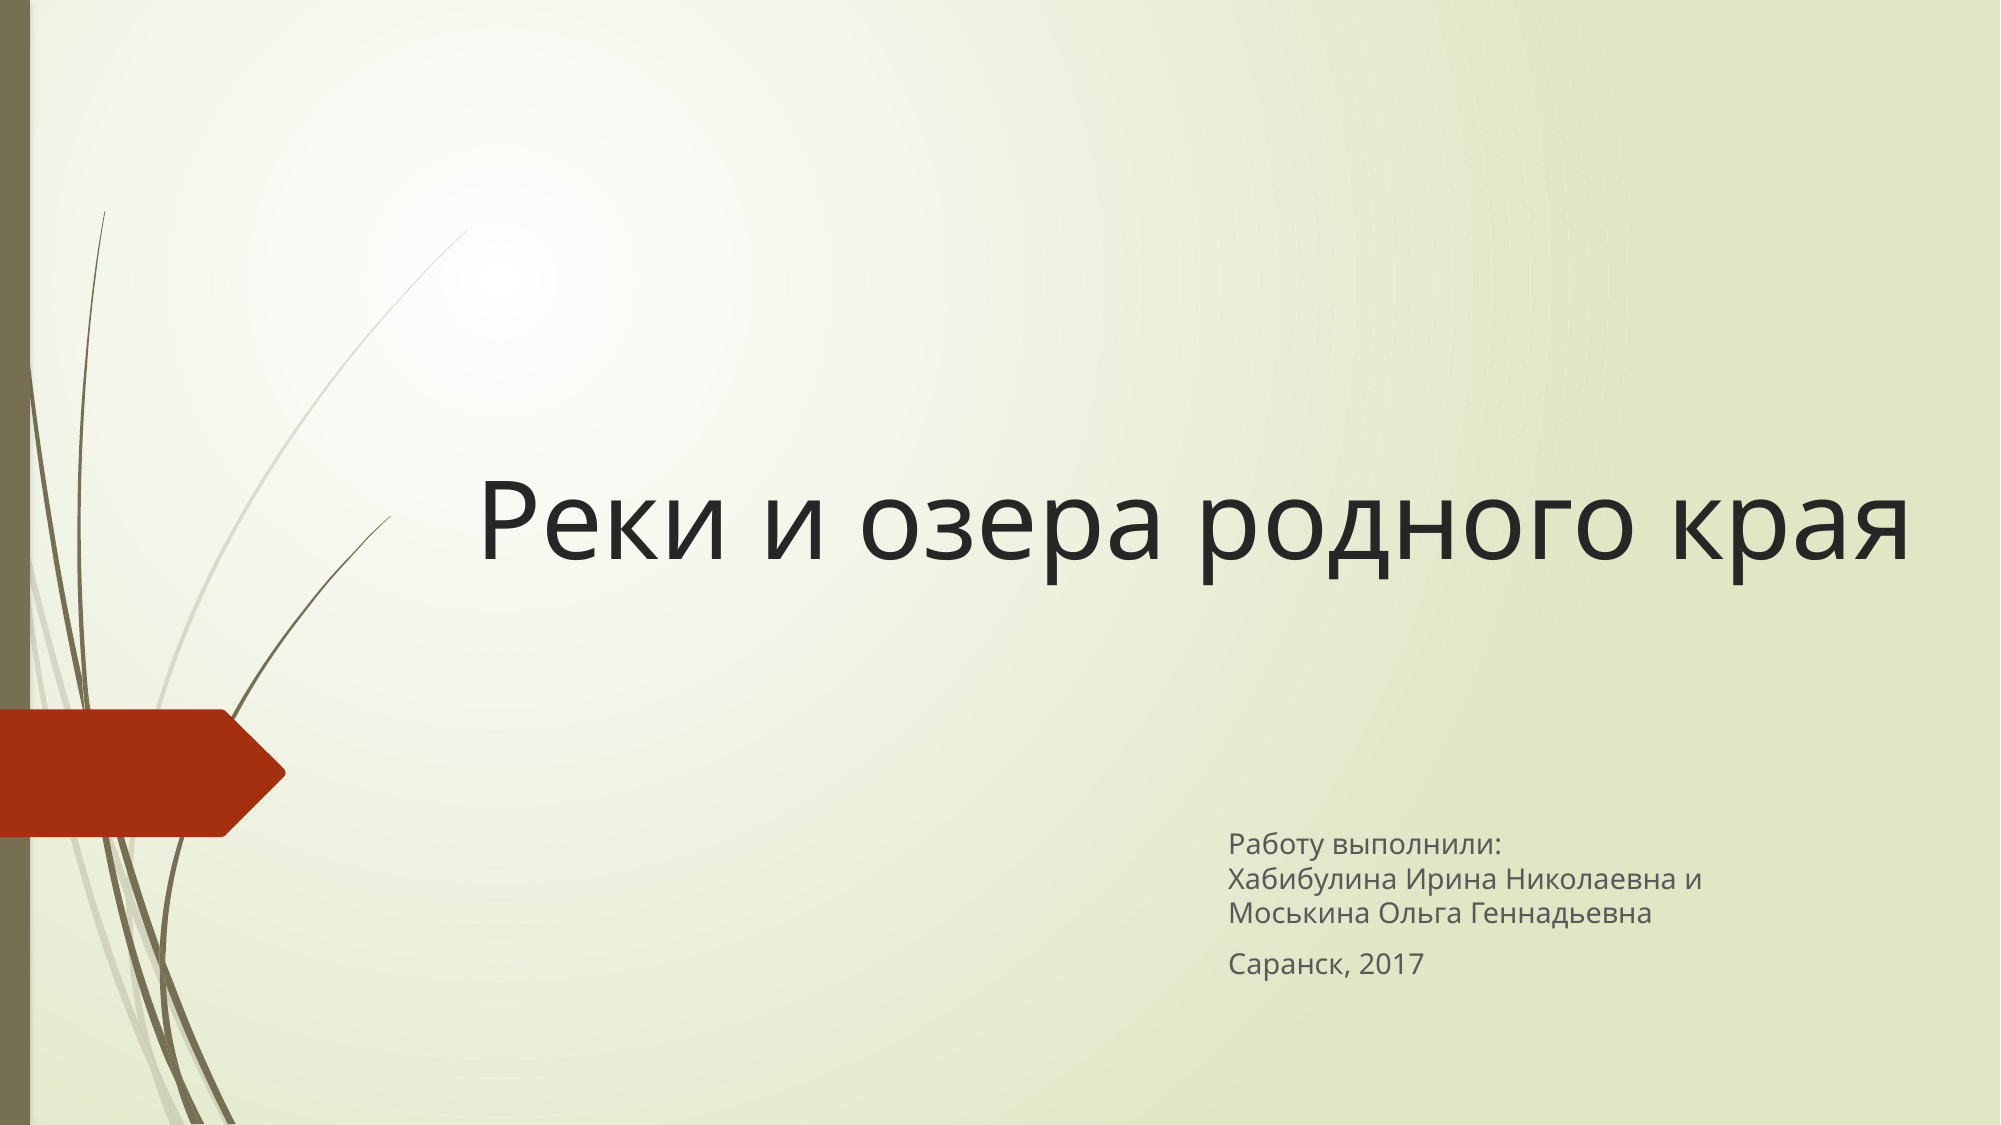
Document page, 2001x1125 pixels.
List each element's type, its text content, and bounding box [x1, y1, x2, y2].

title Реки и озера родного края [460, 318, 1966, 589]
subtitle Работу выполнили: Хабибулина Ирина Николаевна и Моськина Ольга Геннадьевна Саранск, 2017 [1213, 818, 1943, 990]
